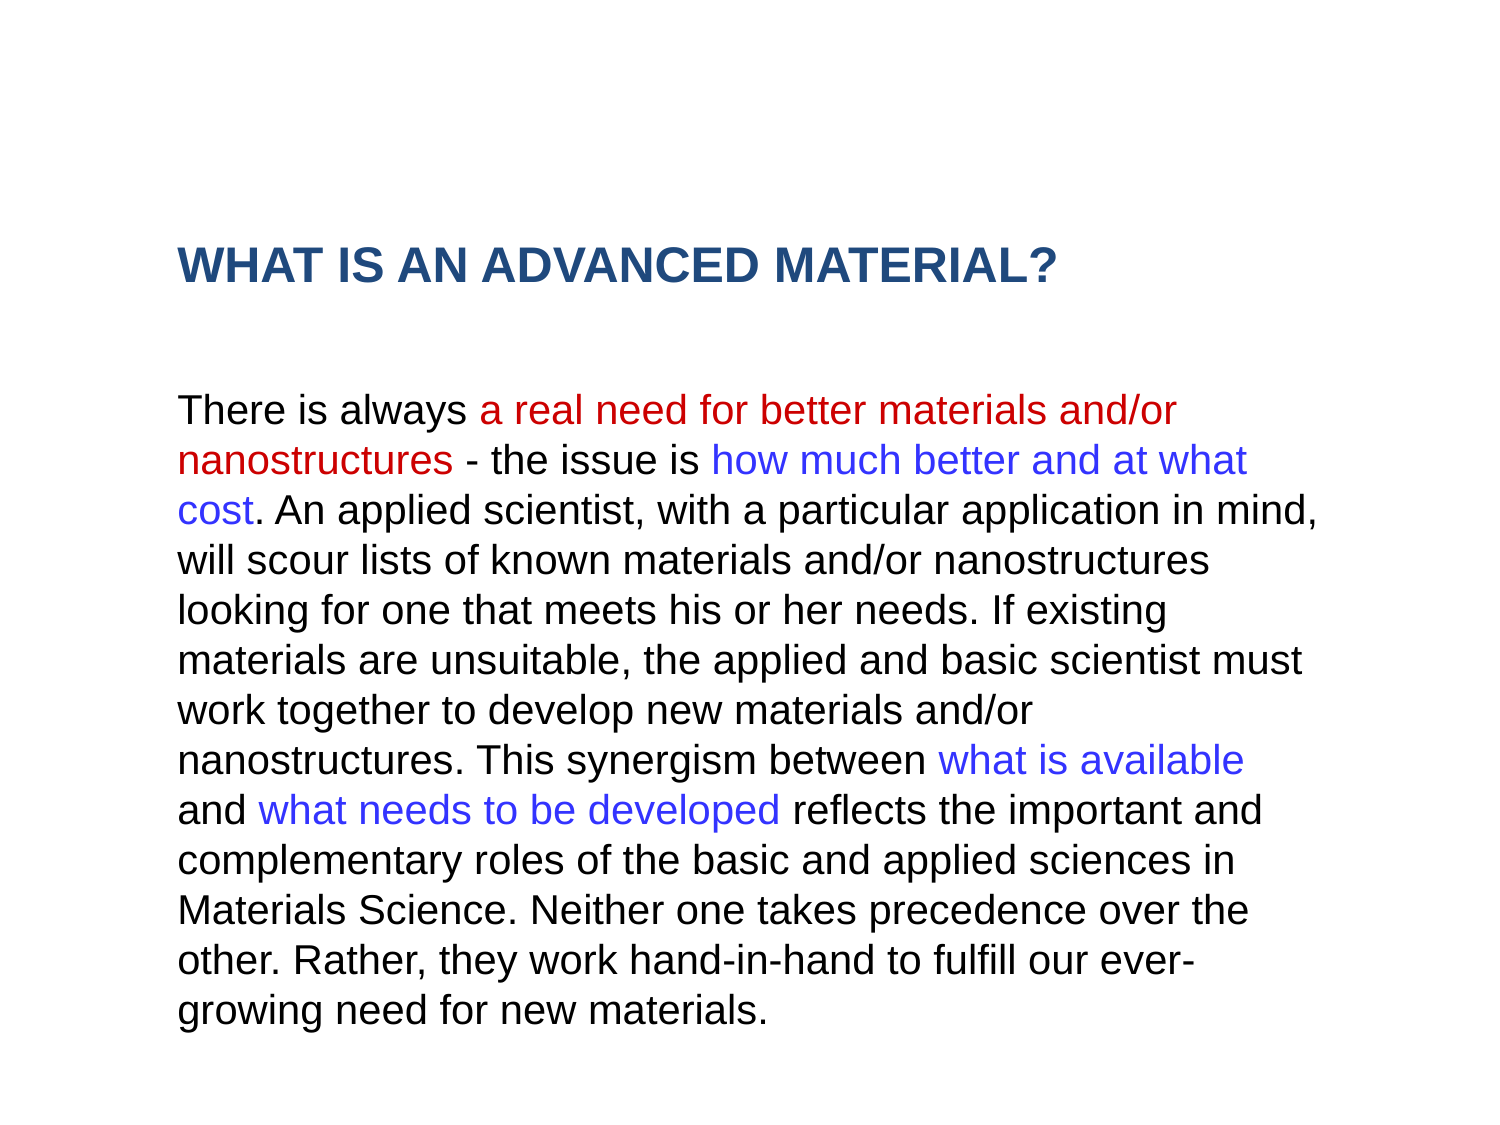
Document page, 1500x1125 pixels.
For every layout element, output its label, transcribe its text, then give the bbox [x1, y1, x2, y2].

text_box WHAT IS AN ADVANCED MATERIAL? There is always a real need for better materials and/or nanostructures - the issue is how much better and at what cost. An applied scientist, with a particular application in mind, will scour lists of known materials and/or nanostructures looking for one that meets his or her needs. If existing materials are unsuitable, the applied and basic scientist must work together to develop new materials and/or nanostructures. This synergism between what is available and what needs to be developed reflects the important and complementary roles of the basic and applied sciences in Materials Science. Neither one takes precedence over the other. Rather, they work hand-in-hand to fulfill our ever-growing need for new materials. [87, 224, 1338, 1040]
